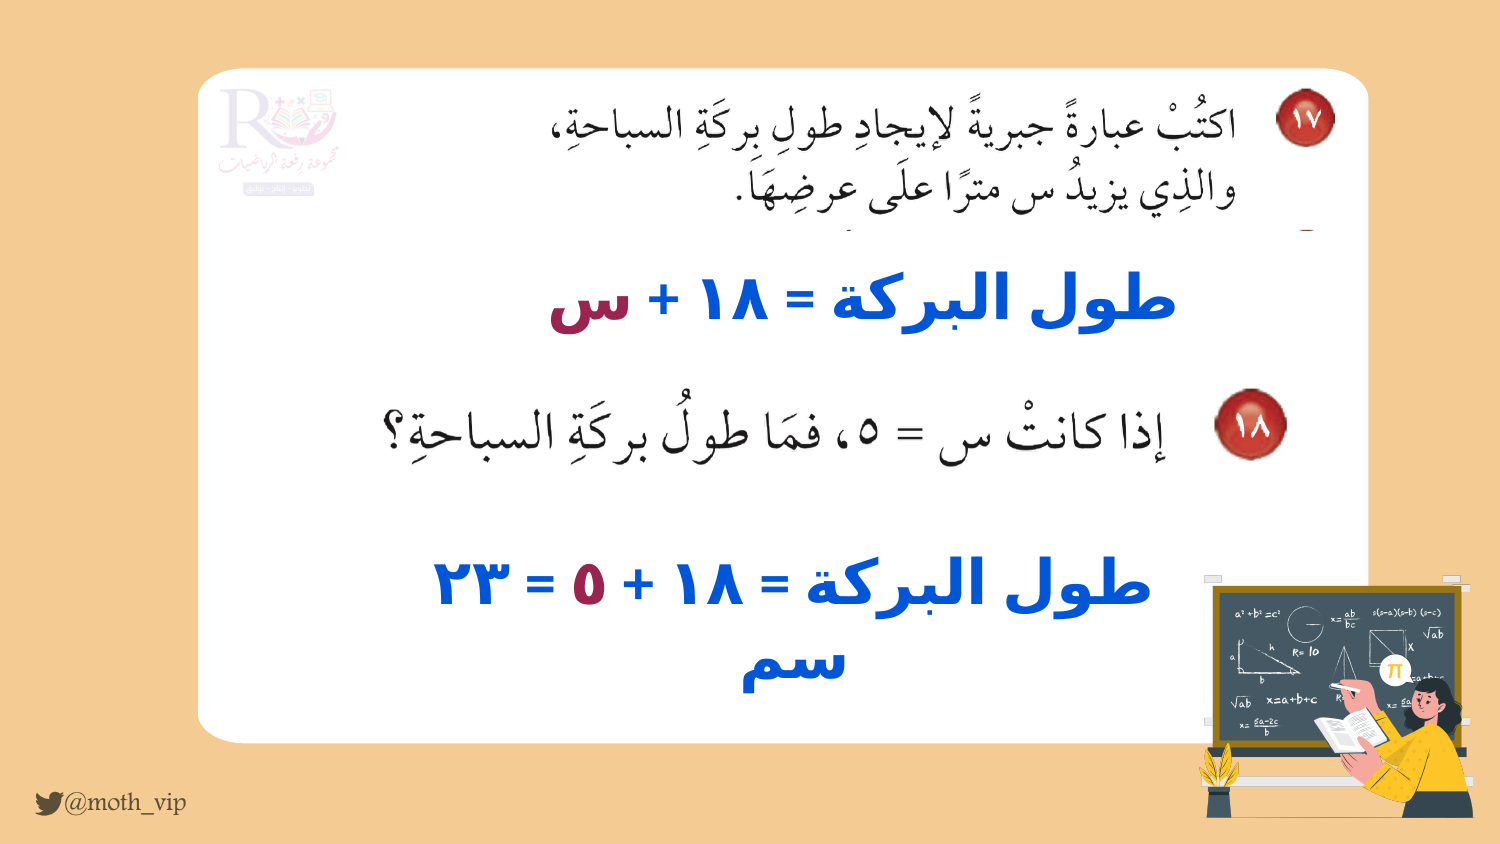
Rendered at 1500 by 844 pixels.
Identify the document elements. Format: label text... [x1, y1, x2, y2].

picture [530, 82, 1355, 231]
text_box طول البركة = ١٨ + س [531, 253, 1197, 336]
picture [1174, 574, 1500, 844]
picture [345, 384, 1315, 491]
text_box طول البركة = ١٨ + ٥ = ٢٣ سم [414, 537, 1175, 696]
